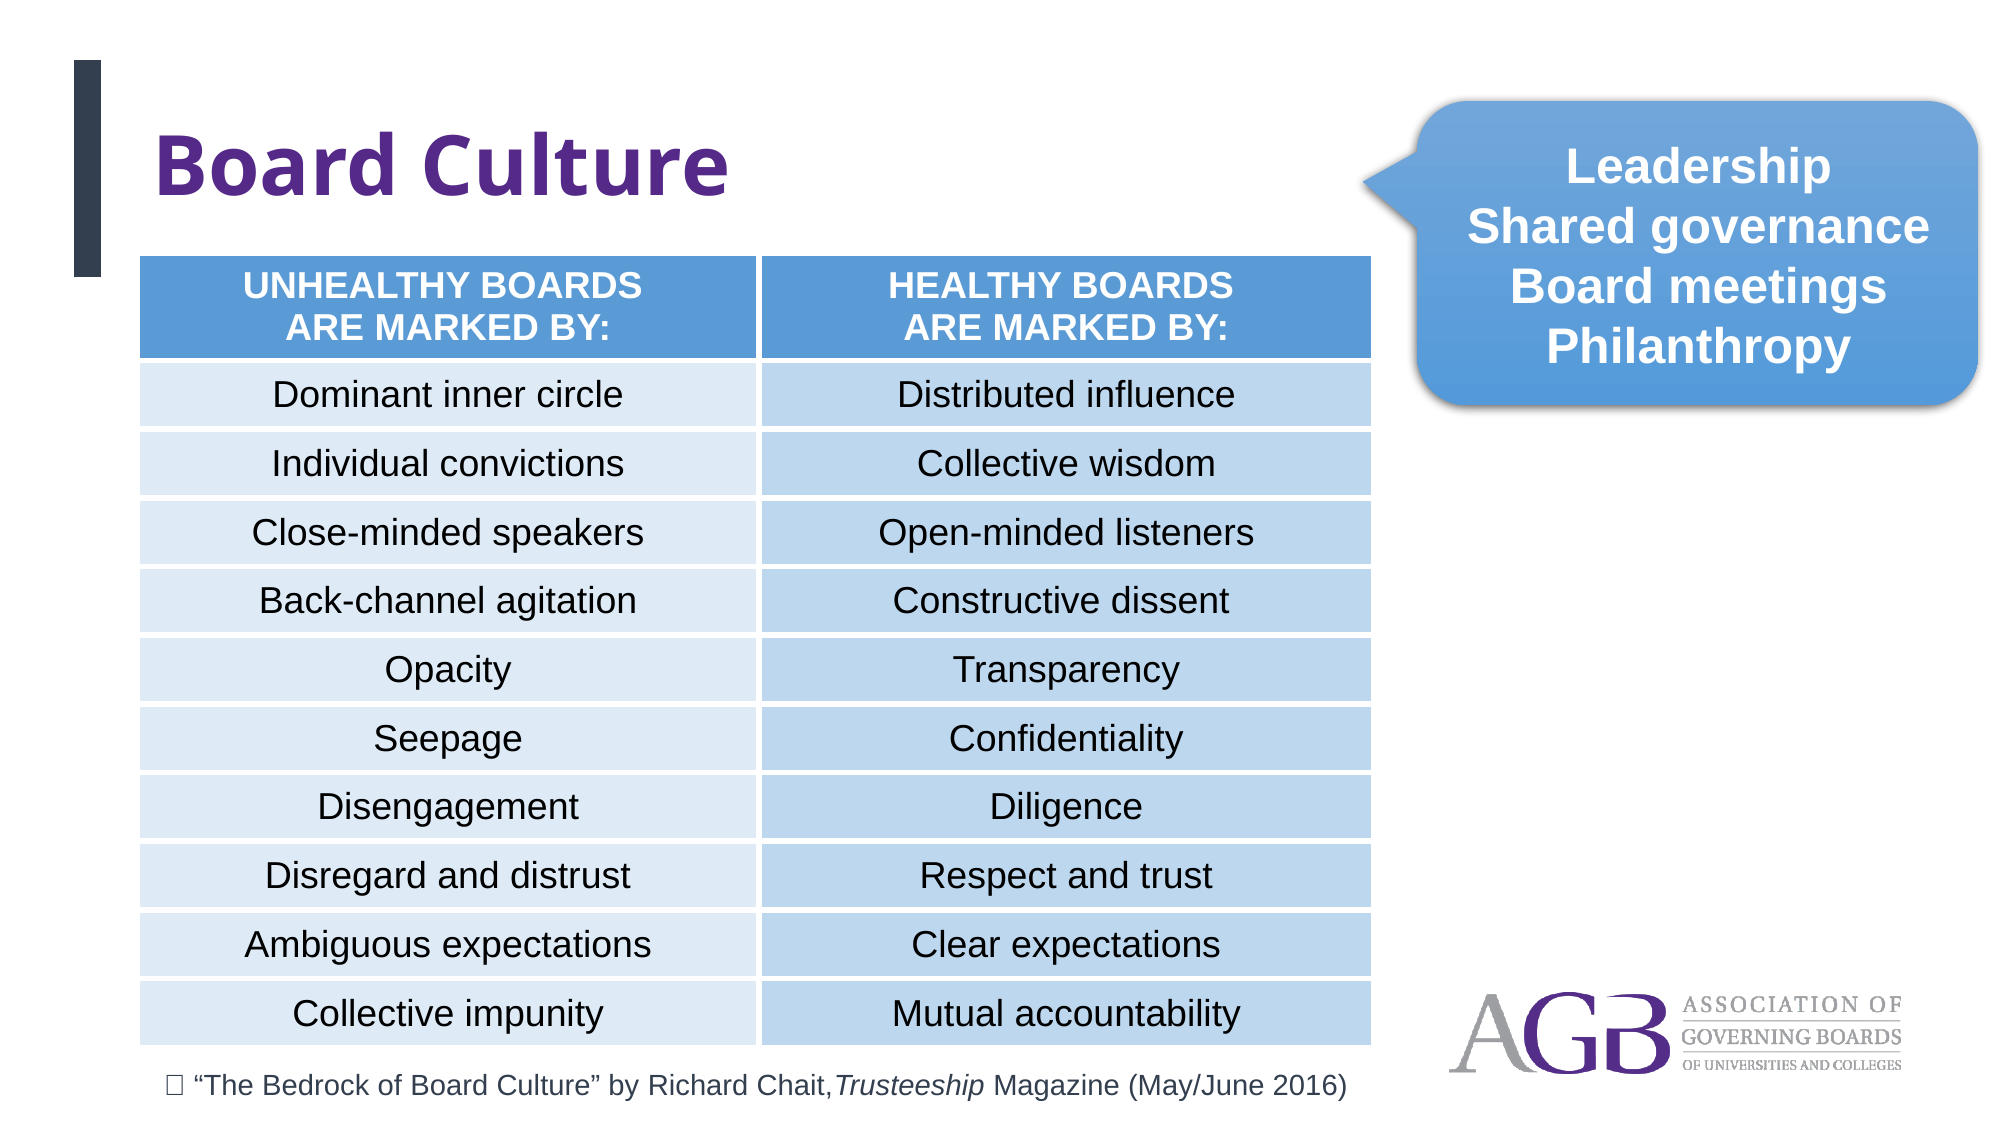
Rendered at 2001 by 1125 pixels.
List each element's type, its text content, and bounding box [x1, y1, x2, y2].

title Board Culture [137, 59, 1901, 278]
table_cell Diligence [762, 775, 1371, 838]
table_cell Open-minded listeners [762, 501, 1371, 564]
table_cell Ambiguous expectations [140, 913, 756, 976]
table_cell Close-minded speakers [140, 501, 756, 564]
table_cell Mutual accountability [762, 981, 1371, 1045]
table_cell Opacity [140, 638, 756, 701]
table_header UNHEALTHY BOARDS ARE MARKED BY: [140, 256, 756, 358]
table_cell Confidentiality [762, 707, 1371, 770]
text_box 📒 “The Bedrock of Board Culture” by Richard Chait,Trusteeship Magazine (May/June 2016) [59, 1047, 1452, 1120]
table_cell Collective impunity [140, 981, 756, 1045]
picture [1449, 992, 1901, 1074]
table_cell Clear expectations [762, 913, 1371, 976]
table_cell Seepage [140, 707, 756, 770]
table_header HEALTHY BOARDS ARE MARKED BY: [762, 256, 1371, 358]
table_cell Disregard and distrust [140, 844, 756, 907]
table_cell Transparency [762, 638, 1371, 701]
table_cell Constructive dissent [762, 569, 1371, 632]
table_cell Disengagement [140, 775, 756, 838]
table_cell Dominant inner circle [140, 363, 756, 426]
table_cell Collective wisdom [762, 432, 1371, 495]
table_cell Respect and trust [762, 844, 1371, 907]
table_cell Individual convictions [140, 432, 756, 495]
table_cell Distributed influence [762, 363, 1371, 426]
text_box Leadership Shared governance Board meetings Philanthropy [1363, 101, 1979, 406]
table_cell Back-channel agitation [140, 569, 756, 632]
